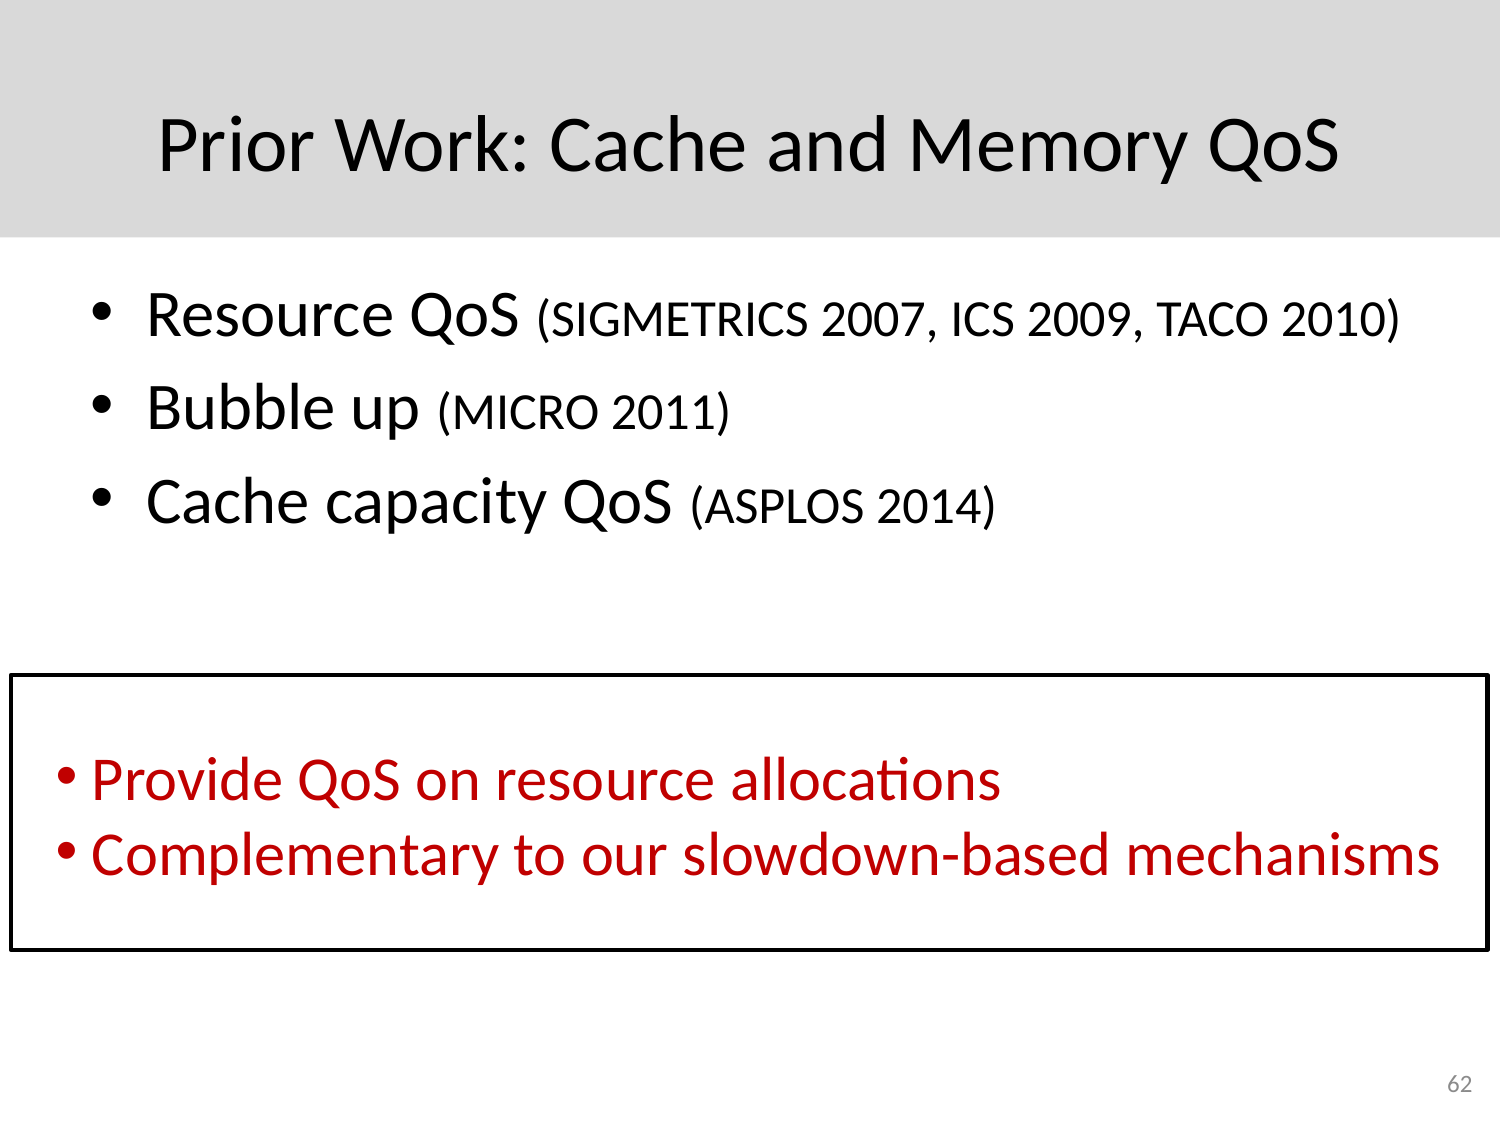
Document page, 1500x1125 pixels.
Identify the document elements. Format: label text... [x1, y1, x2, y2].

text_box Provide QoS on resource allocations Complementary to our slowdown-based mechanisms [9, 673, 1490, 952]
slide_number 62 [1137, 1052, 1488, 1113]
list Resource QoS (SIGMETRICS 2007, ICS 2009, TACO 2010) Bubble up (MICRO 2011) Cache capacity QoS (ASPLOS 2014) [75, 262, 1425, 613]
title Prior Work: Cache and Memory QoS [75, 45, 1425, 233]
